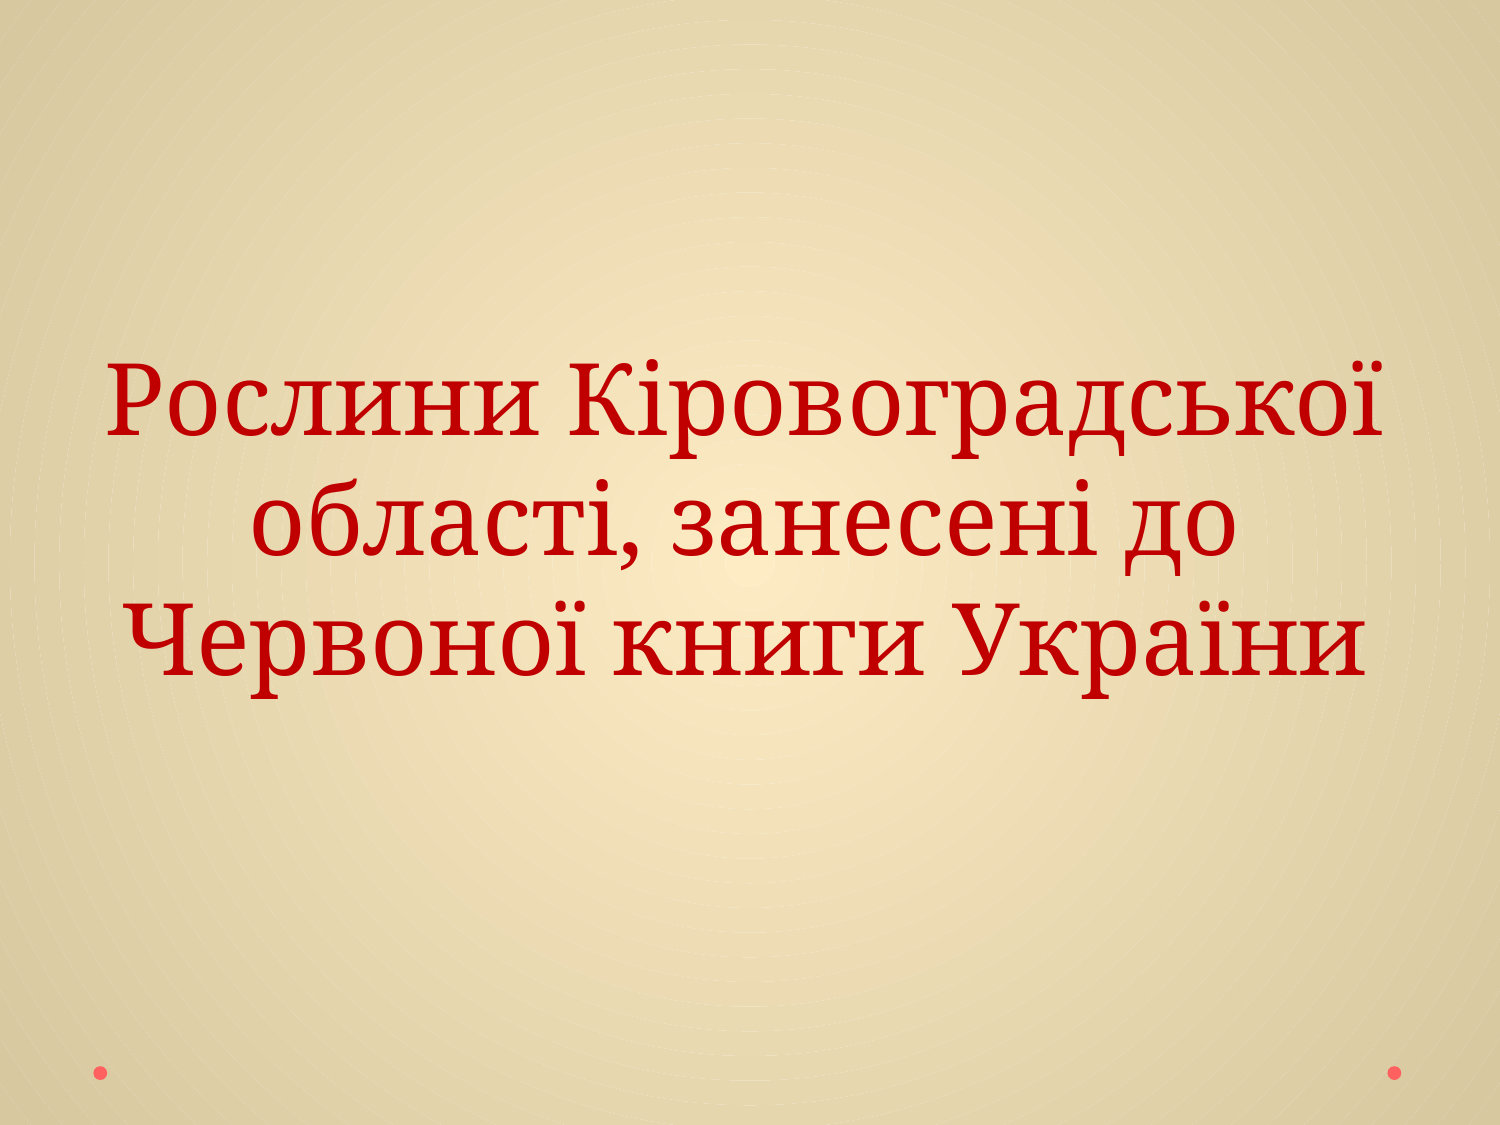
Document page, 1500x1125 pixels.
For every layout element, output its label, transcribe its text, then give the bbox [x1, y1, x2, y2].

text_box Рослини Кіровоградської області, занесені до Червоної книги України [0, 208, 1495, 703]
